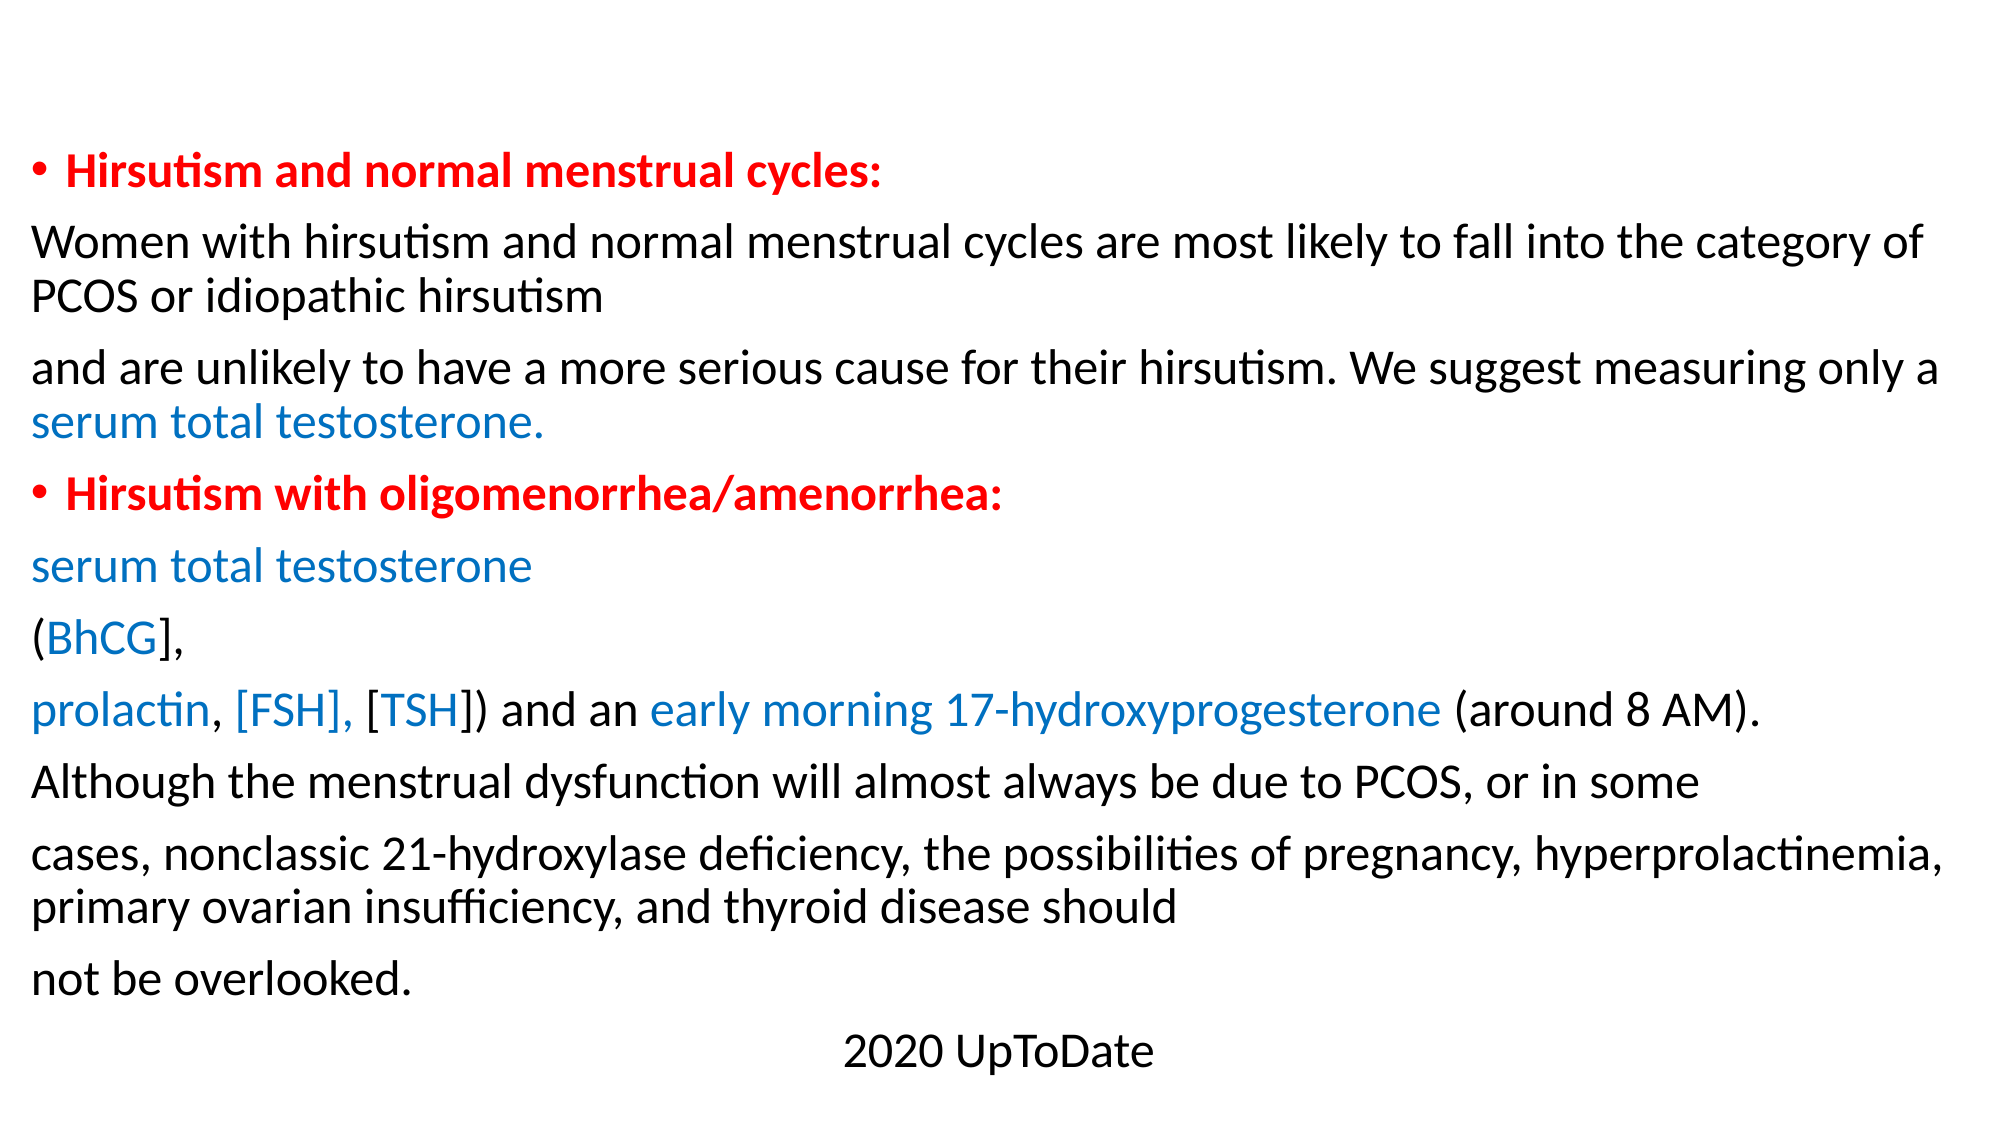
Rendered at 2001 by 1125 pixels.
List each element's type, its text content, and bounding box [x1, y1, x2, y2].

list Hirsutism and normal menstrual cycles: Women with hirsutism and normal menstrual cycles are most likely to fall into the category of PCOS or idiopathic hirsutism and are unlikely to have a more serious cause for their hirsutism. We suggest measuring only a serum total testosterone. Hirsutism with oligomenorrhea/amenorrhea: serum total testosterone (BhCG], prolactin, [FSH], [TSH]) and an early morning 17-hydroxyprogesterone (around 8 AM). Although the menstrual dysfunction will almost always be due to PCOS, or in some cases, nonclassic 21-hydroxylase deficiency, the possibilities of pregnancy, hyperprolactinemia, primary ovarian insufficiency, and thyroid disease should not be overlooked. 2020 UpToDate [15, 136, 1982, 1093]
